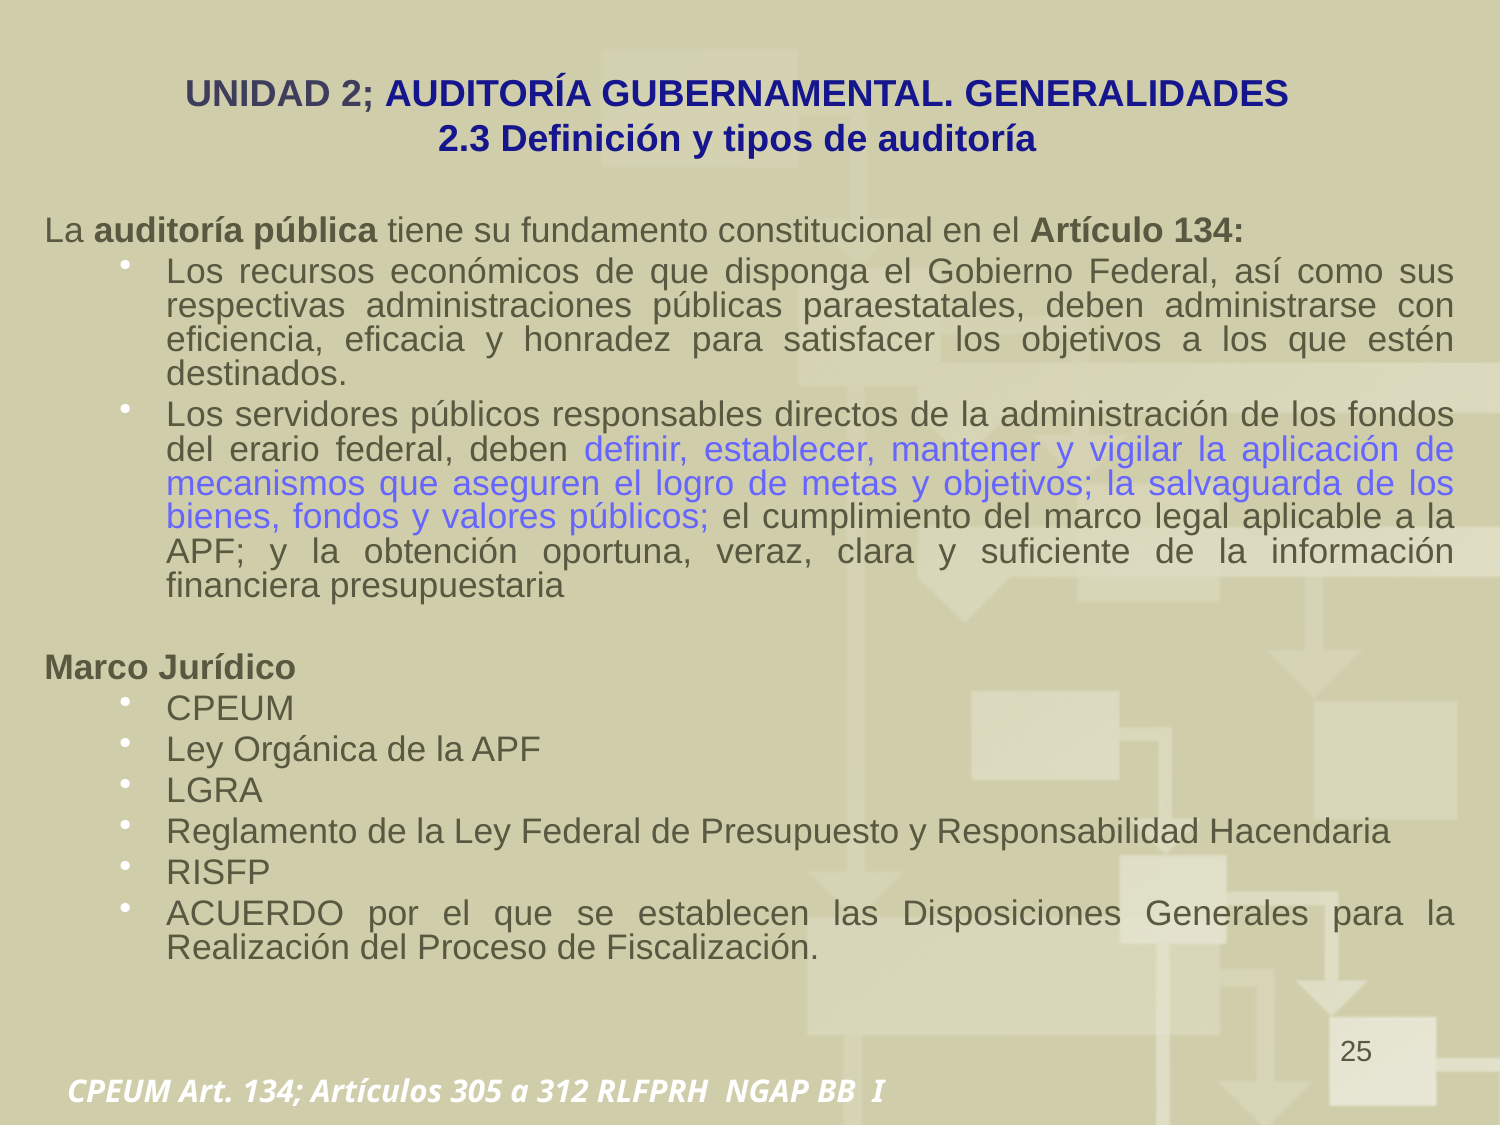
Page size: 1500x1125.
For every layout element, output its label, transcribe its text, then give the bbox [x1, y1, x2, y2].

title UNIDAD 2; AUDITORÍA GUBERNAMENTAL. GENERALIDADES 2.3 Definición y tipos de auditoría [87, 54, 1388, 173]
picture [0, 0, 1500, 1125]
text_box La auditoría pública tiene su fundamento constitucional en el Artículo 134: Los recursos económicos de que disponga el Gobierno Federal, así como sus respectivas administraciones públicas paraestatales, deben administrarse con eficiencia, eficacia y honradez para satisfacer los objetivos a los que estén destinados. Los servidores públicos responsables directos de la administración de los fondos del erario federal, deben definir, establecer, mantener y vigilar la aplicación de mecanismos que aseguren el logro de metas y objetivos; la salvaguarda de los bienes, fondos y valores públicos; el cumplimiento del marco legal aplicable a la APF; y la obtención oportuna, veraz, clara y suficiente de la información financiera presupuestaria Marco Jurídico CPEUM Ley Orgánica de la APF LGRA Reglamento de la Ley Federal de Presupuesto y Responsabilidad Hacendaria RISFP ACUERDO por el que se establecen las Disposiciones Generales para la Realización del Proceso de Fiscalización. [29, 208, 1471, 1035]
text_box CPEUM Art. 134; Artículos 305 a 312 RLFPRH NGAP BB I [52, 1064, 1088, 1117]
slide_number 25 [1074, 1035, 1388, 1100]
